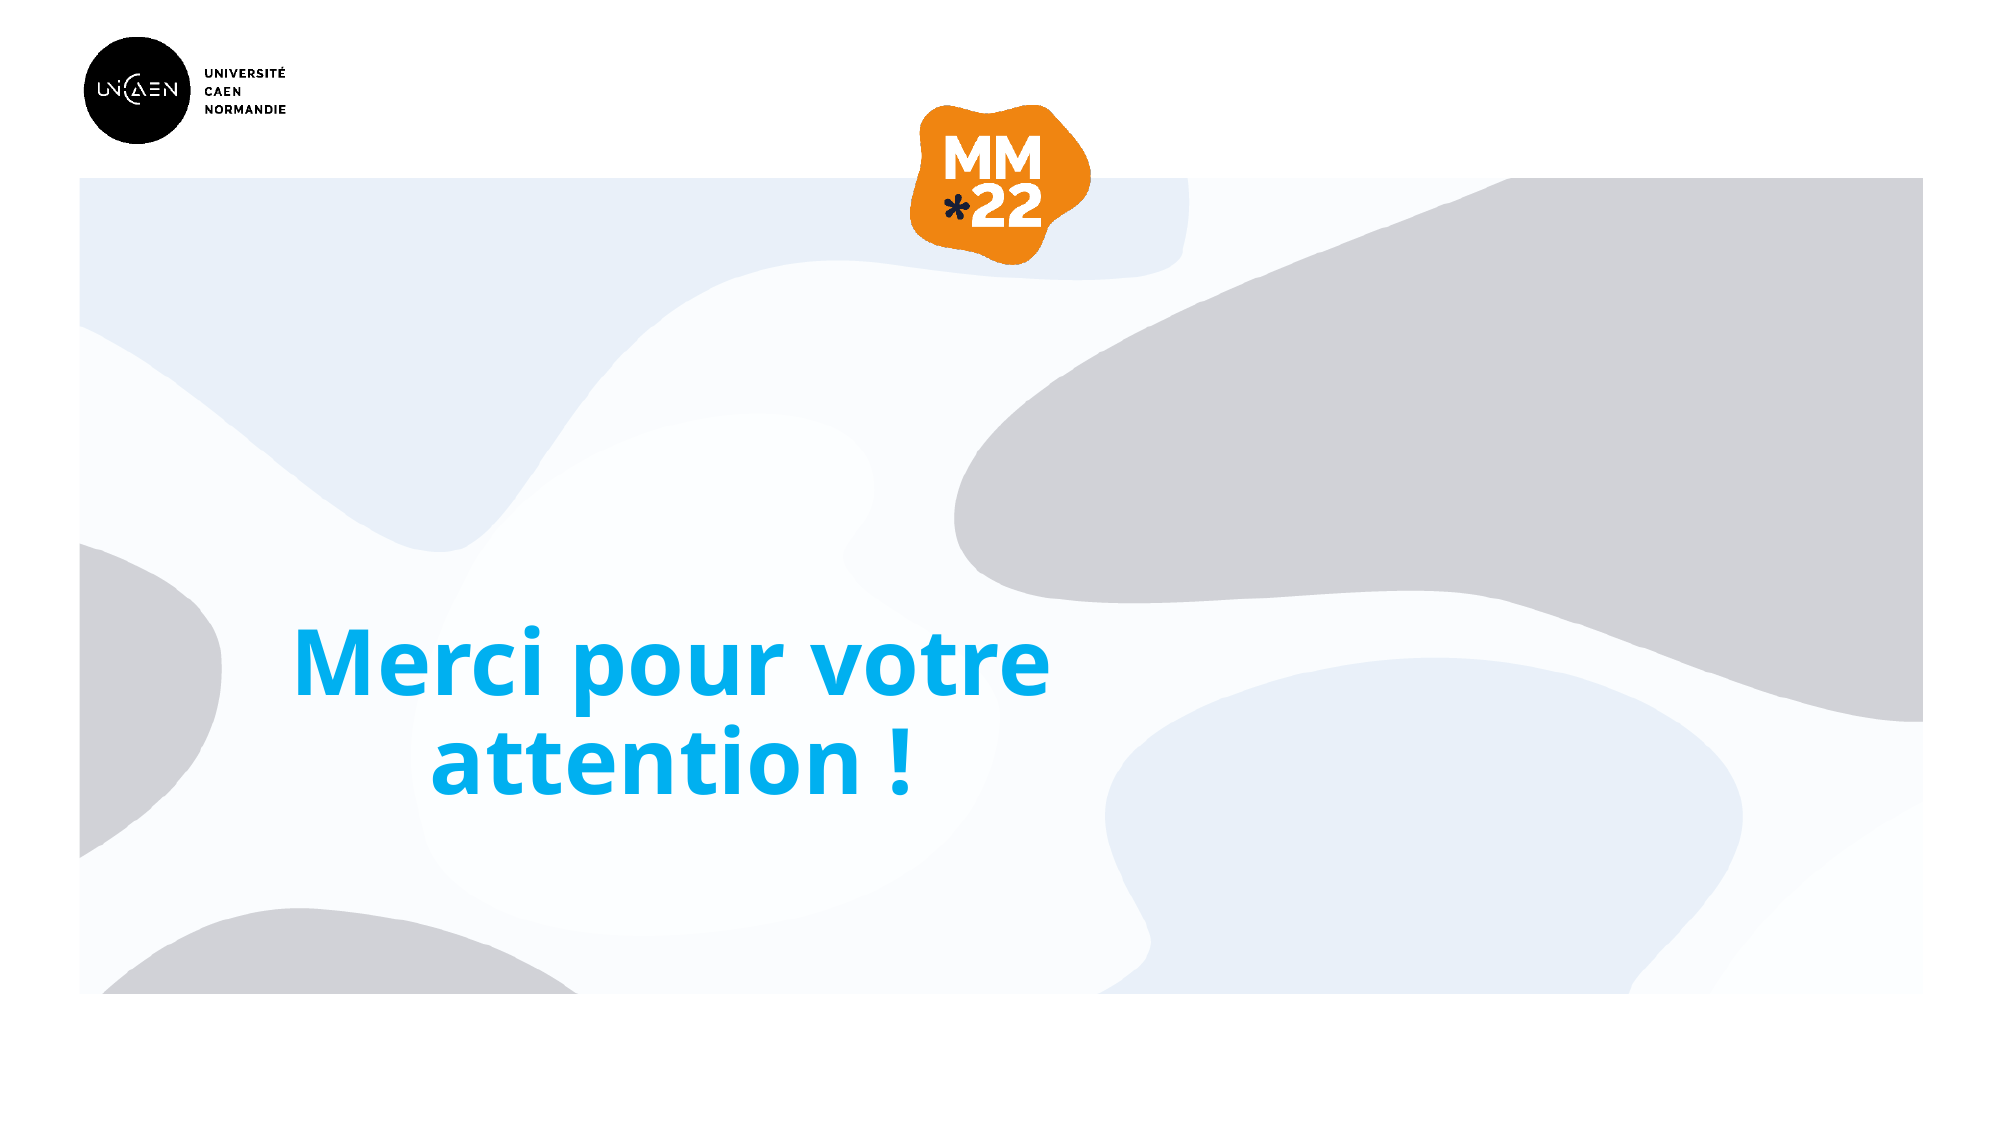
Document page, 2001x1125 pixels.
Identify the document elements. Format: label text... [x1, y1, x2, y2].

picture [79, 90, 1923, 994]
title Merci pour votre attention ! [143, 597, 1200, 823]
picture [79, 35, 292, 145]
